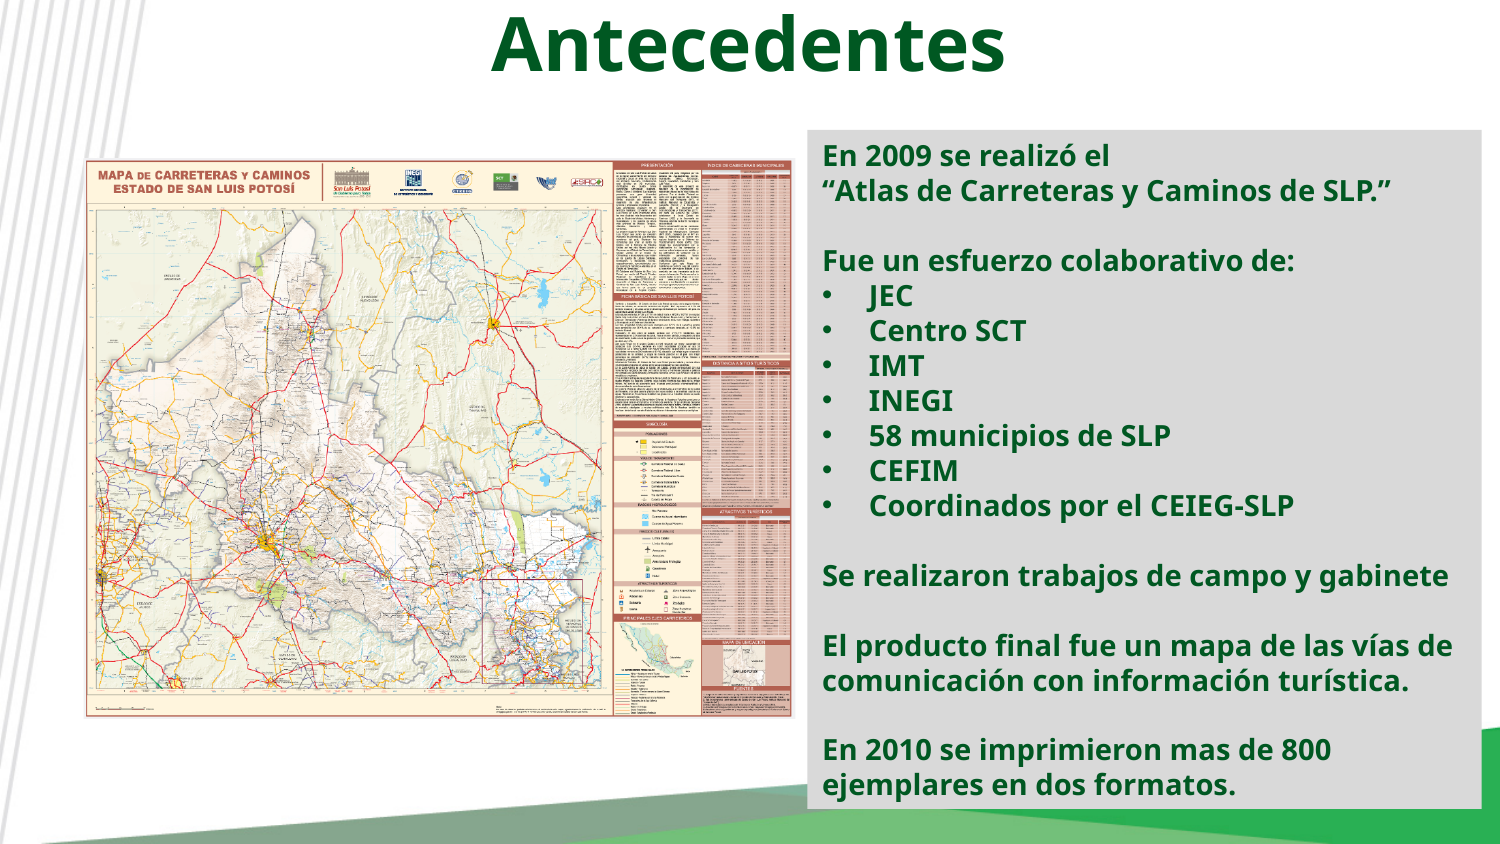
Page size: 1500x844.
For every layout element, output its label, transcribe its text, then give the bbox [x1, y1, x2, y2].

text_box Antecedentes [64, 6, 1453, 88]
text_box En 2009 se realizó el “Atlas de Carreteras y Caminos de SLP.” Fue un esfuerzo colaborativo de: JEC Centro SCT IMT INEGI 58 municipios de SLP CEFIM Coordinados por el CEIEG-SLP Se realizaron trabajos de campo y gabinete El producto final fue un mapa de las vías de comunicación con información turística. En 2010 se imprimieron mas de 800 ejemplares en dos formatos. [807, 129, 1482, 809]
picture [0, 0, 1500, 844]
